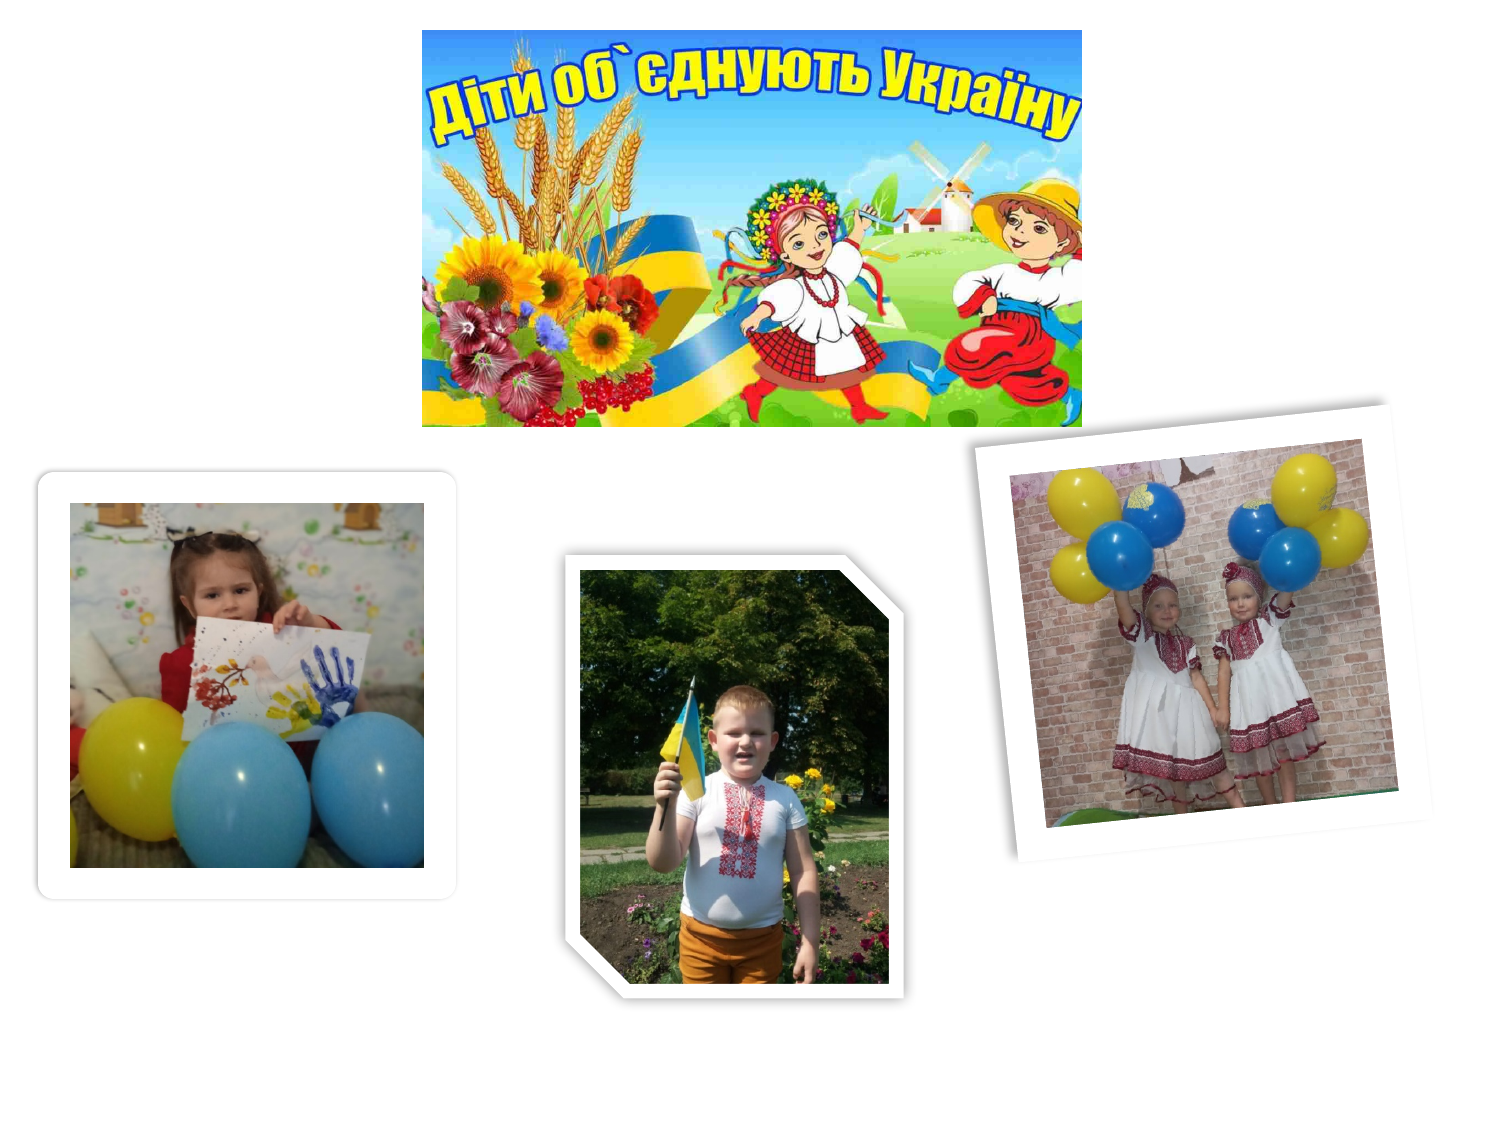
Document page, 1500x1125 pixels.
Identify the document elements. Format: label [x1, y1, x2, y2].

picture [1010, 439, 1398, 827]
picture [69, 503, 425, 868]
picture [422, 30, 1082, 427]
picture [572, 562, 897, 992]
